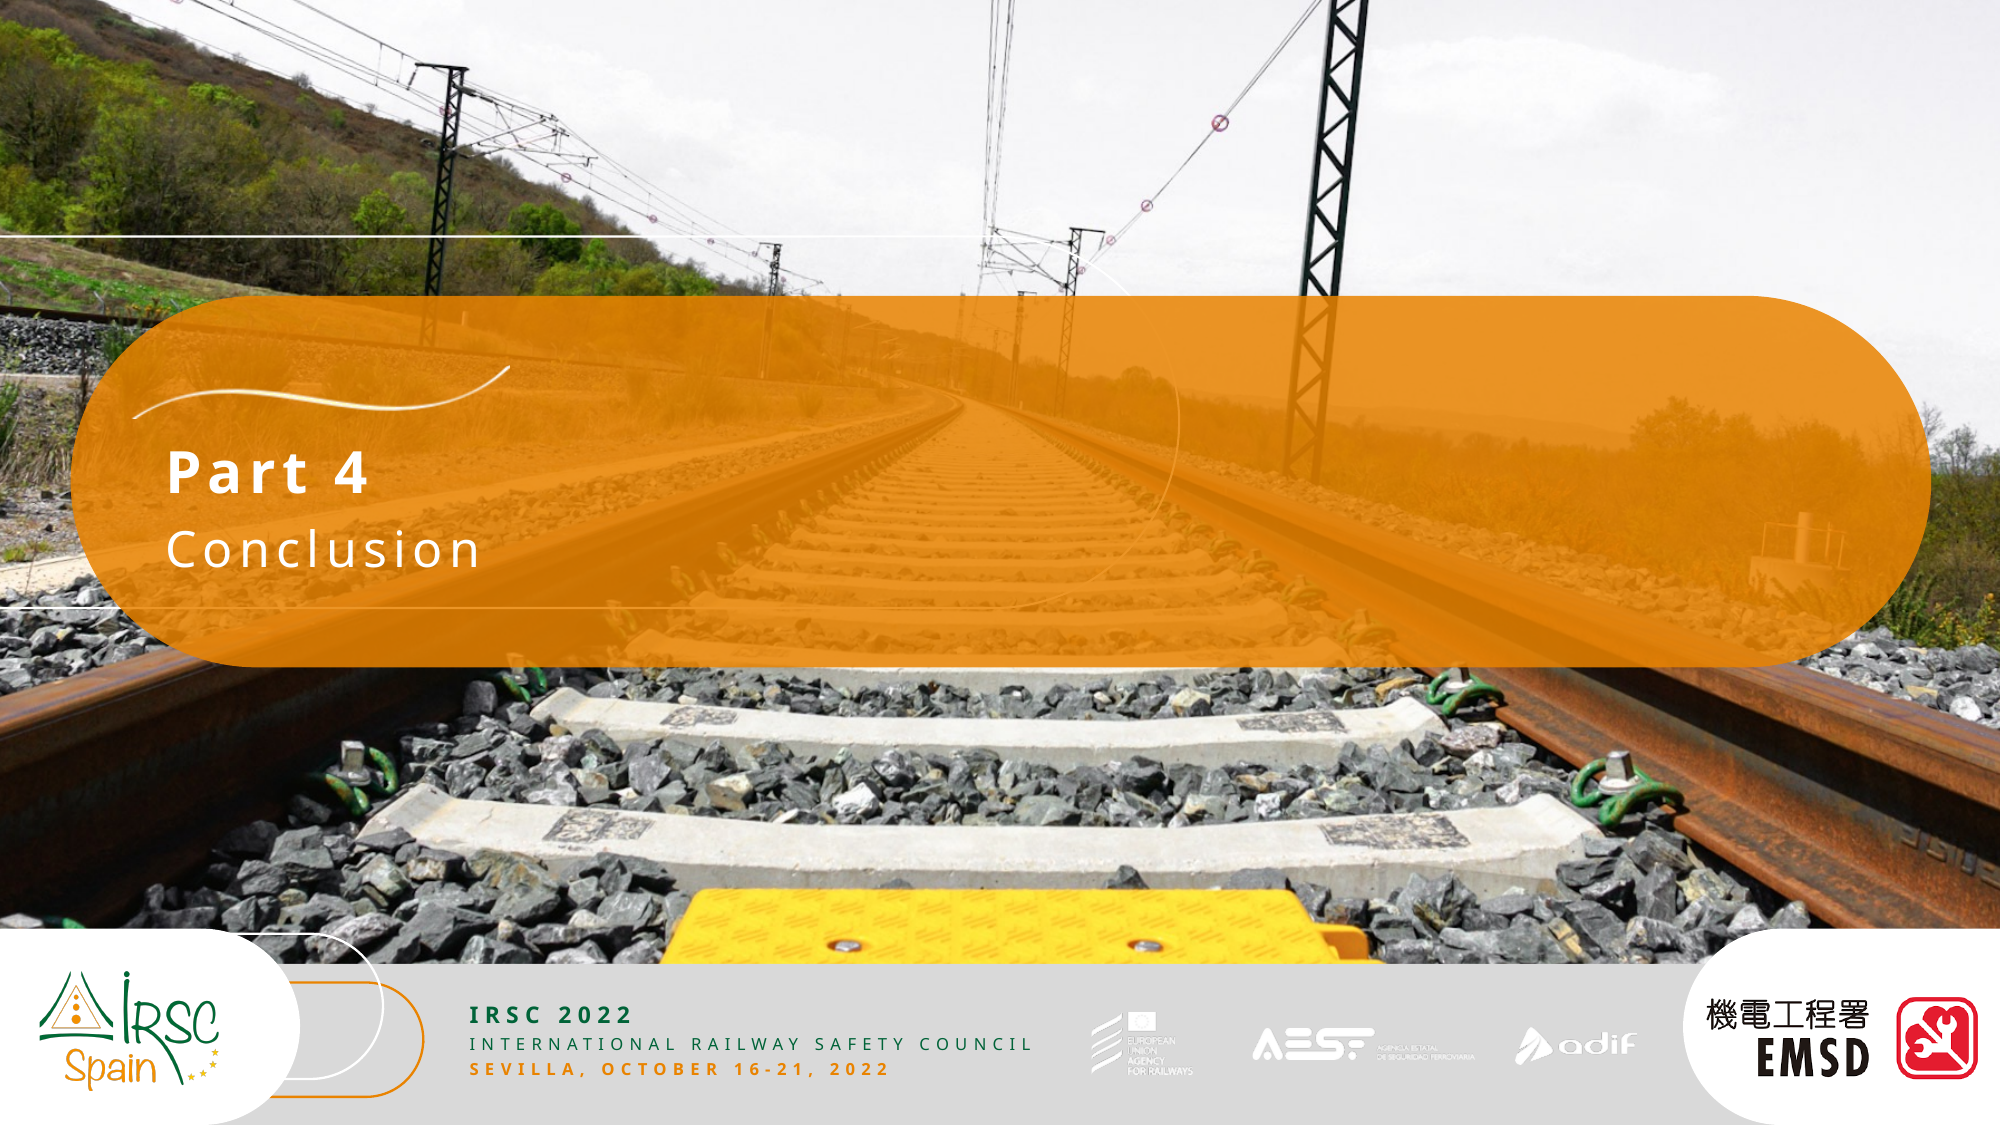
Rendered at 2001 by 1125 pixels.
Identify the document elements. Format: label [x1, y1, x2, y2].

text_box [0, 928, 2000, 1125]
picture [1700, 993, 1983, 1082]
picture [0, 0, 2000, 928]
